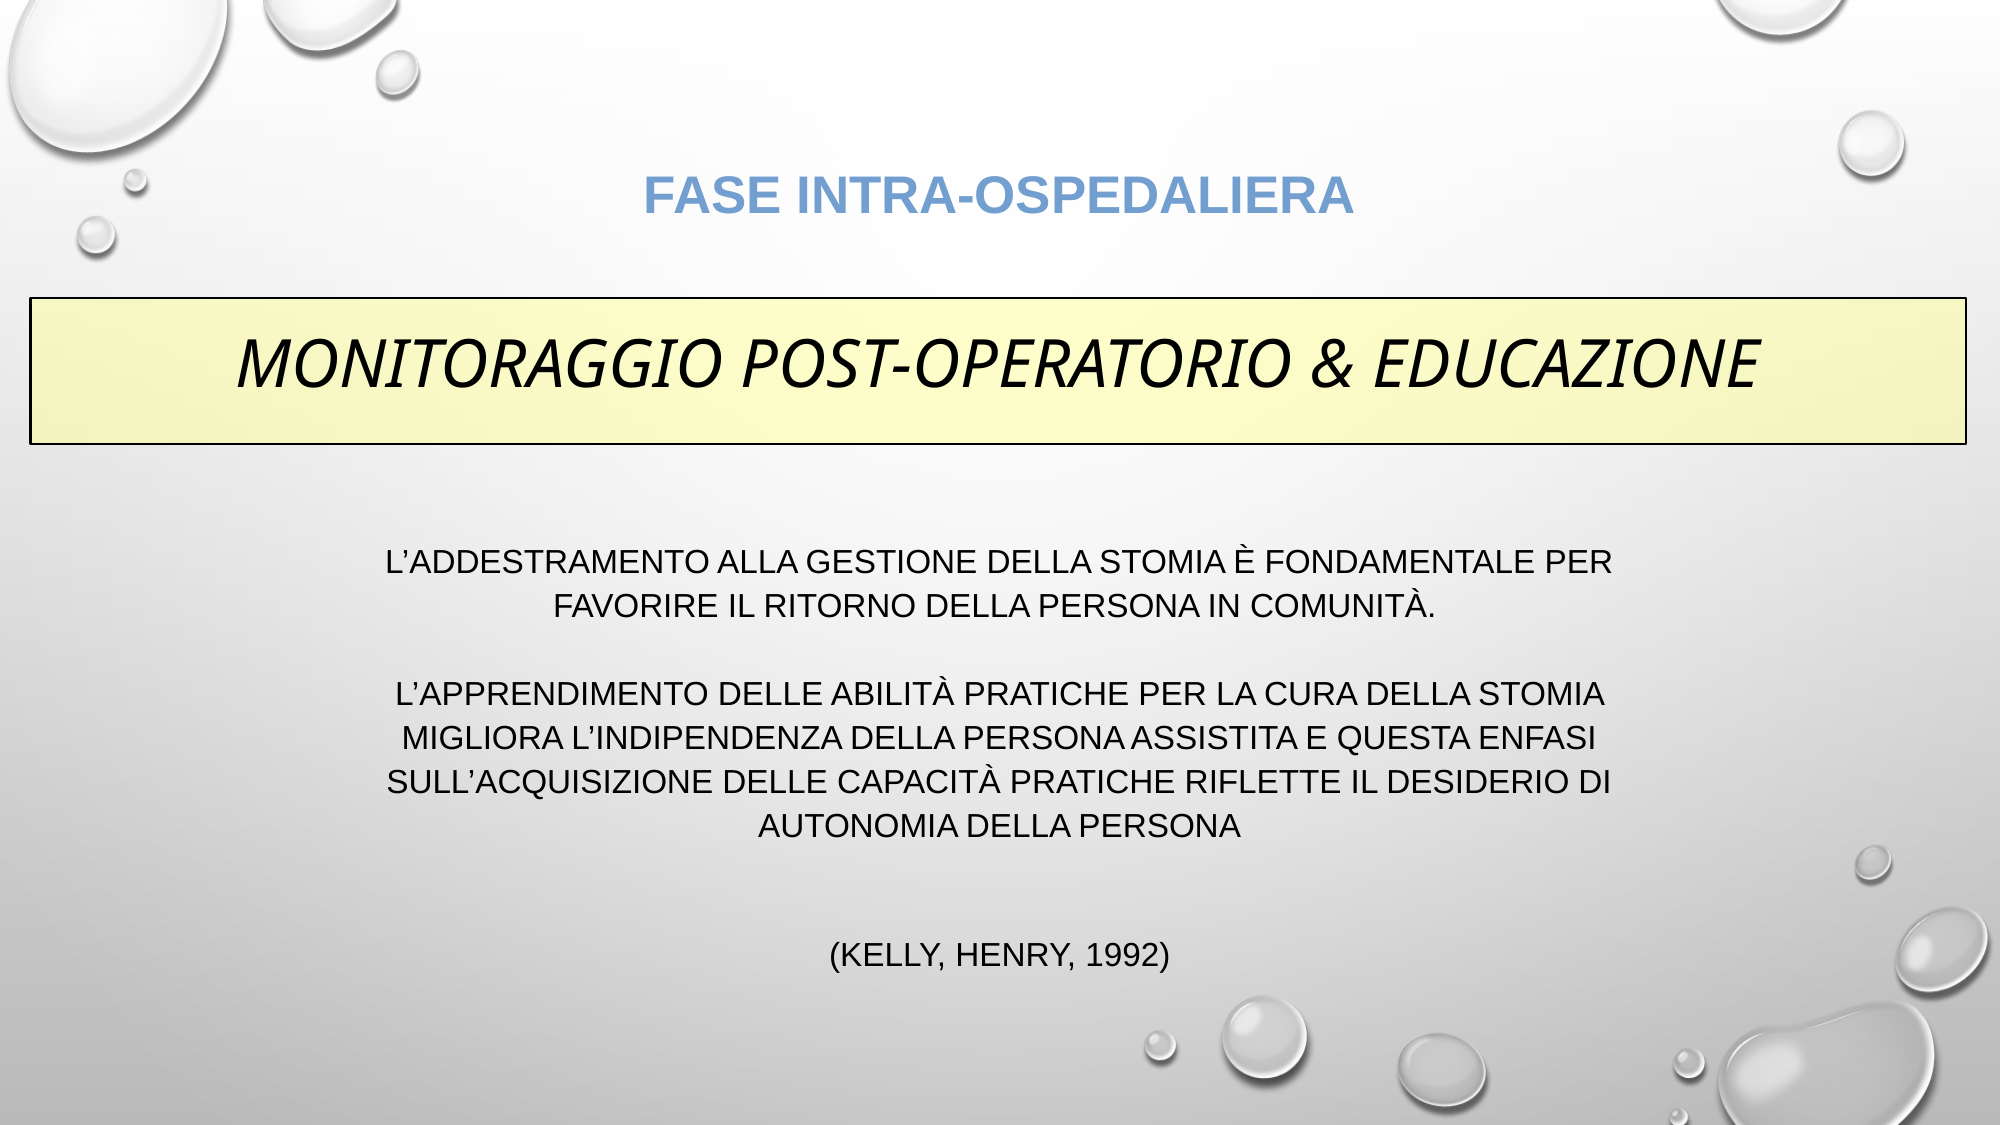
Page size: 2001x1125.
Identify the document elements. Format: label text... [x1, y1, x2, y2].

title Fase INTRA-OSPEDALIERA [0, 101, 2000, 298]
picture [0, 298, 2000, 1125]
text_box L’ADDESTRAMENTO ALLA GESTIONE DELLA STOMIA È FONDAMENTALE PER FAVORIRE IL RITORNO DELLA PERSONA IN COMUNITÀ. L’APPRENDIMENTO DELLE ABILITÀ PRATICHE PER LA CURA DELLA STOMIA MIGLIORA L’INDIPENDENZA DELLA PERSONA ASSISTITA E QUESTA ENFASI SULL’ACQUISIZIONE DELLE CAPACITÀ PRATICHE RIFLETTE IL DESIDERIO DI AUTONOMIA DELLA PERSONA (KELLY, HENRY, 1992) [362, 528, 1638, 981]
picture [0, 0, 2000, 101]
list MONITORAGGIO POST-OPERATORIO & EDUCAZIONE [30, 297, 1967, 444]
